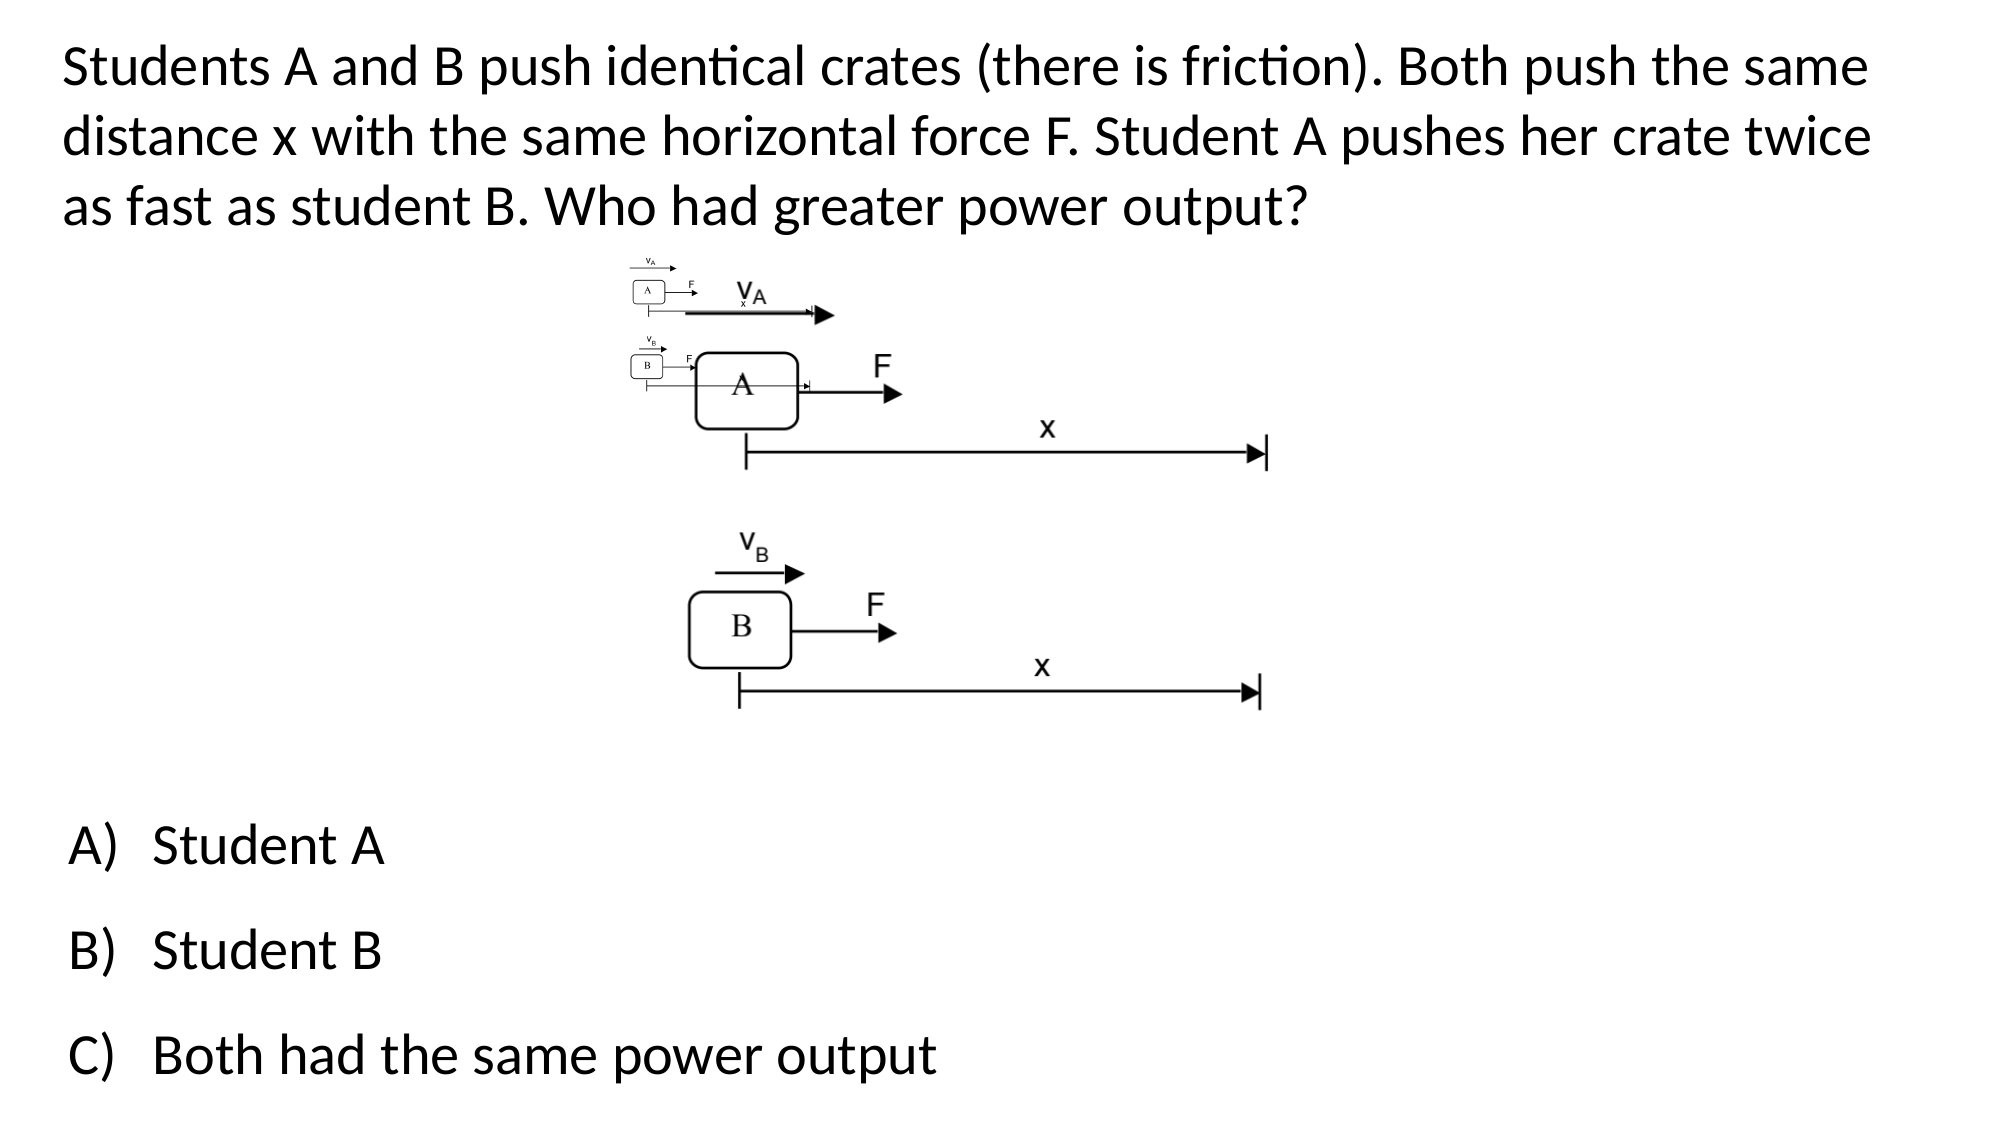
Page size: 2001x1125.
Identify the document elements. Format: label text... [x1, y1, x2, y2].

text_box Students A and B push identical crates (there is friction). Both push the same distance x with the same horizontal force F. Student A pushes her crate twice as fast as student B. Who had greater power output? [48, 19, 1952, 245]
text_box Student A Student B Both had the same power output [53, 764, 954, 1094]
picture [604, 246, 1396, 718]
